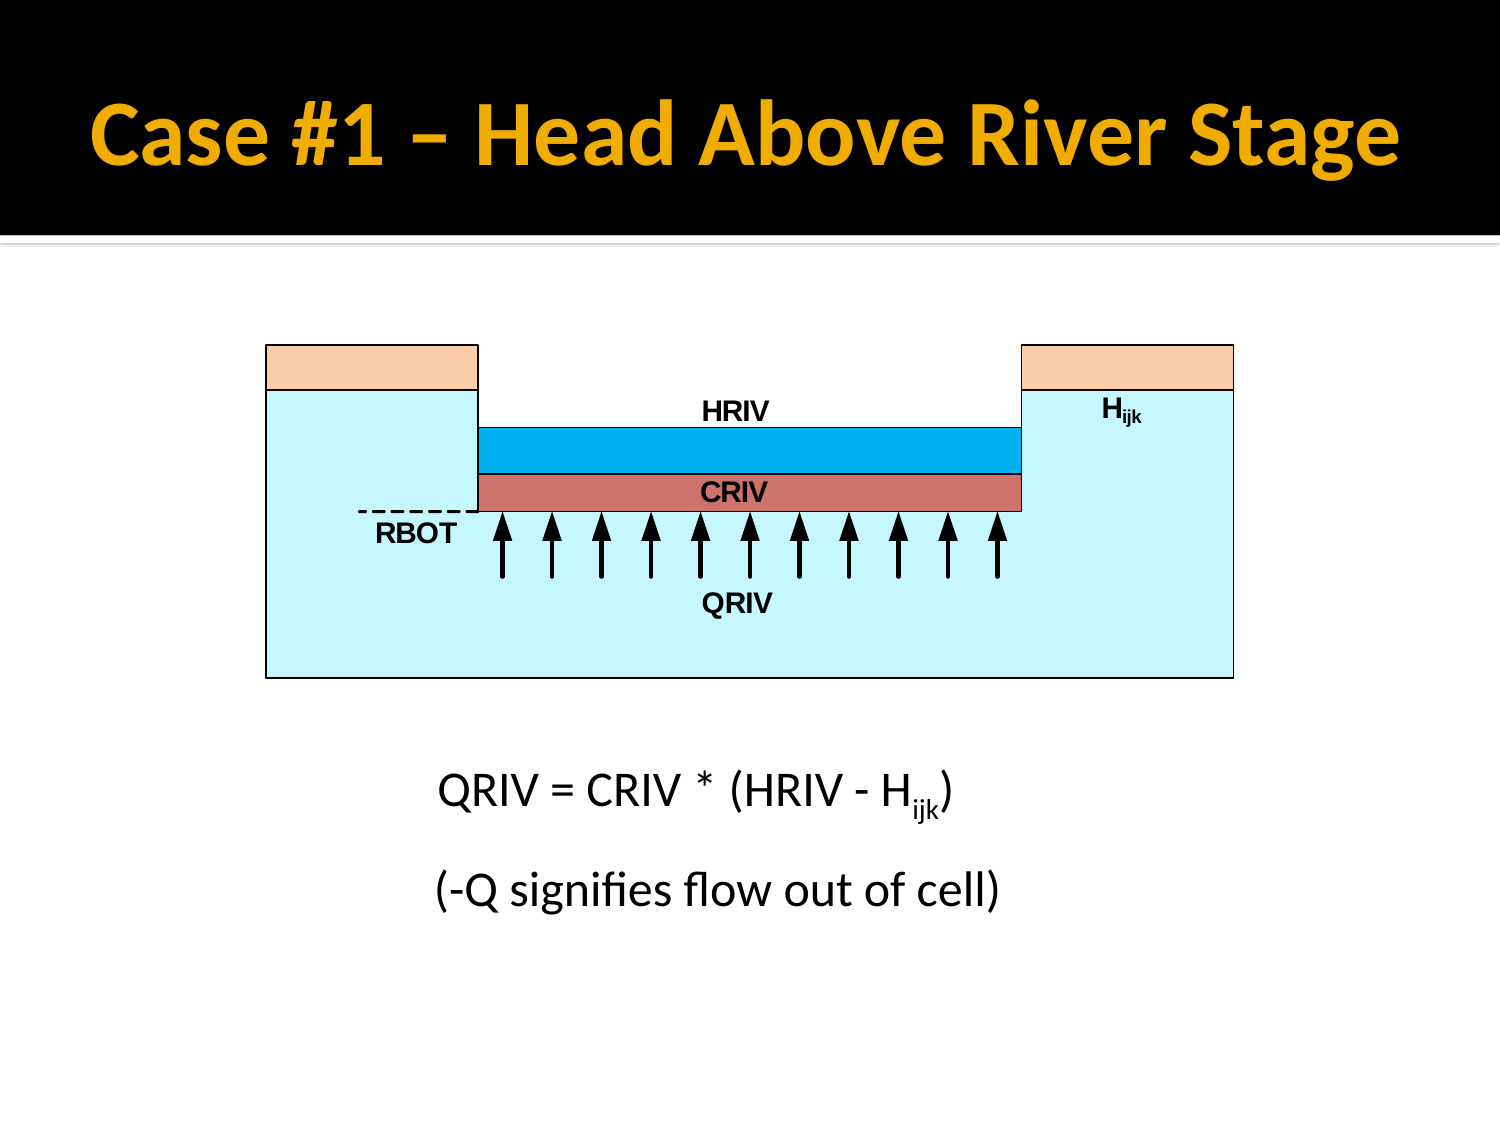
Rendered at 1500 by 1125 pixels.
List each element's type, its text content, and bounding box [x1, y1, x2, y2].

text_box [262, 342, 1237, 682]
text_box (-Q signifies flow out of cell) [418, 849, 1017, 925]
text_box QRIV = CRIV * (HRIV - Hijk) [422, 749, 970, 833]
title Case #1 – Head Above River Stage [75, 24, 1425, 231]
